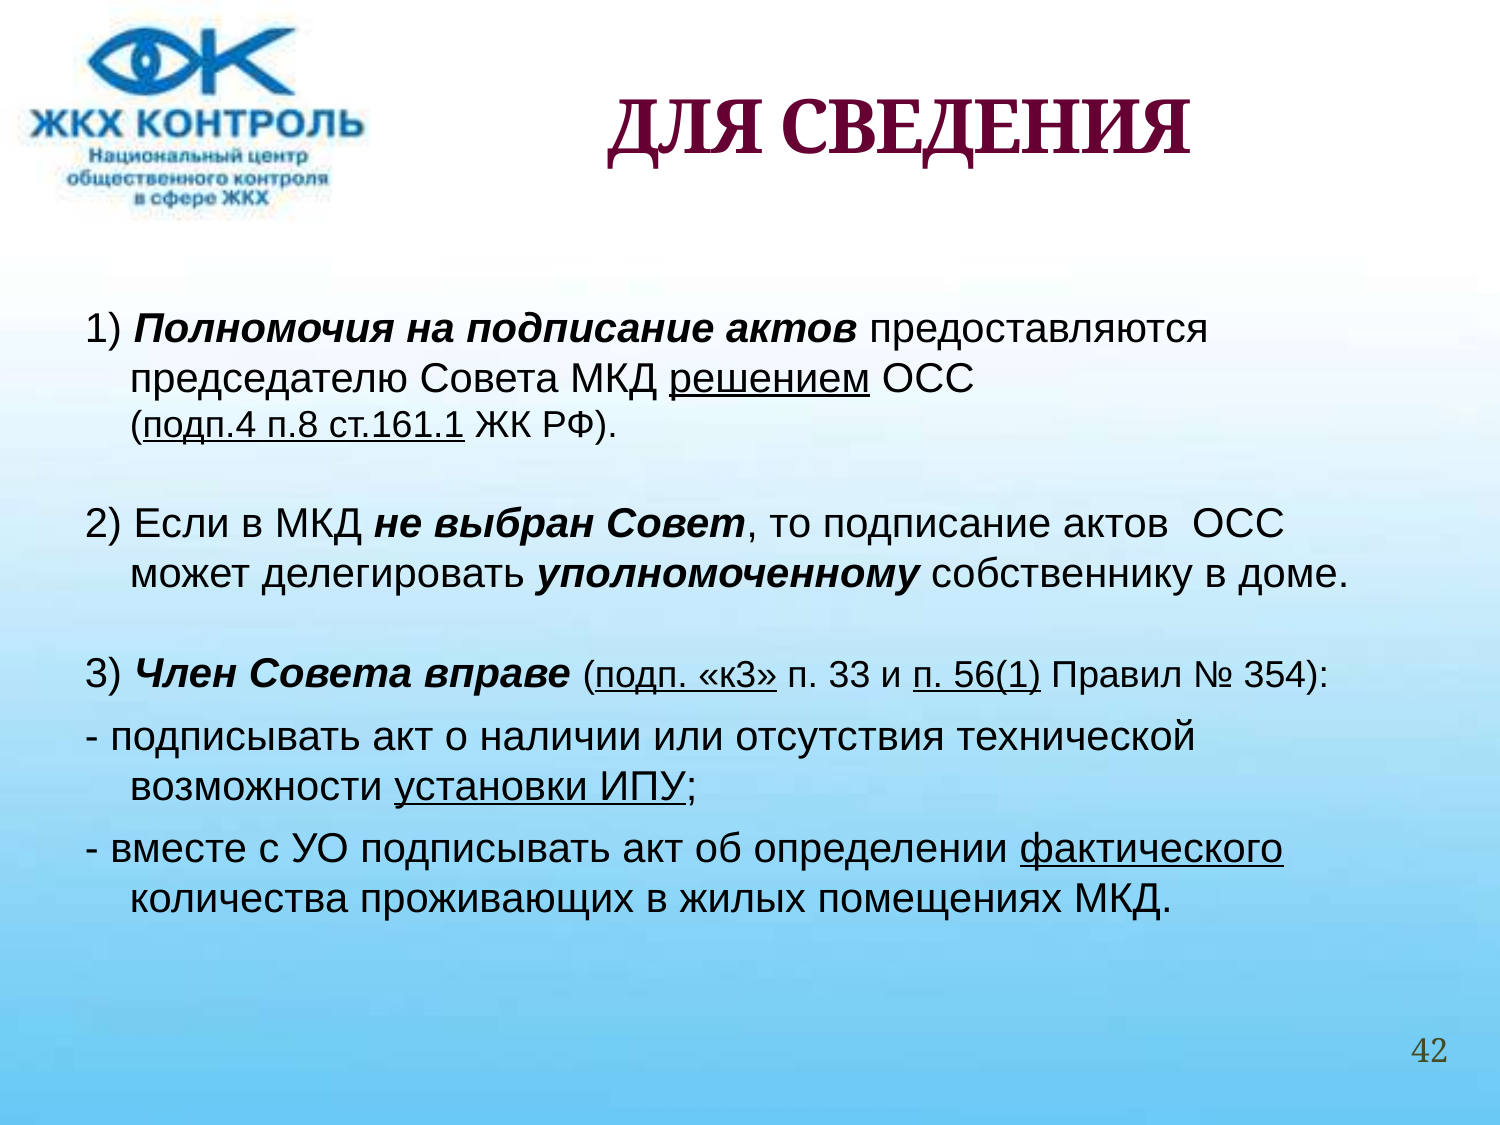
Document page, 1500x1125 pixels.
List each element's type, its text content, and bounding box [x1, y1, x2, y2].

picture [0, 0, 1500, 1125]
list 1) Полномочия на подписание актов предоставляются председателю Совета МКД решением ОСС (подп.4 п.8 ст.161.1 ЖК РФ). 2) Если в МКД не выбран Совет, то подписание актов ОСС может делегировать уполномоченному собственнику в доме. 3) Член Совета вправе (подп. «к3» п. 33 и п. 56(1) Правил № 354): - подписывать акт о наличии или отсутствия технической возможности установки ИПУ; - вместе с УО подписывать акт об определении фактического количества проживающих в жилых помещениях МКД. [70, 292, 1421, 1043]
slide_number 42 [1379, 1014, 1480, 1089]
title ДЛЯ СВЕДЕНИЯ [374, 24, 1425, 176]
